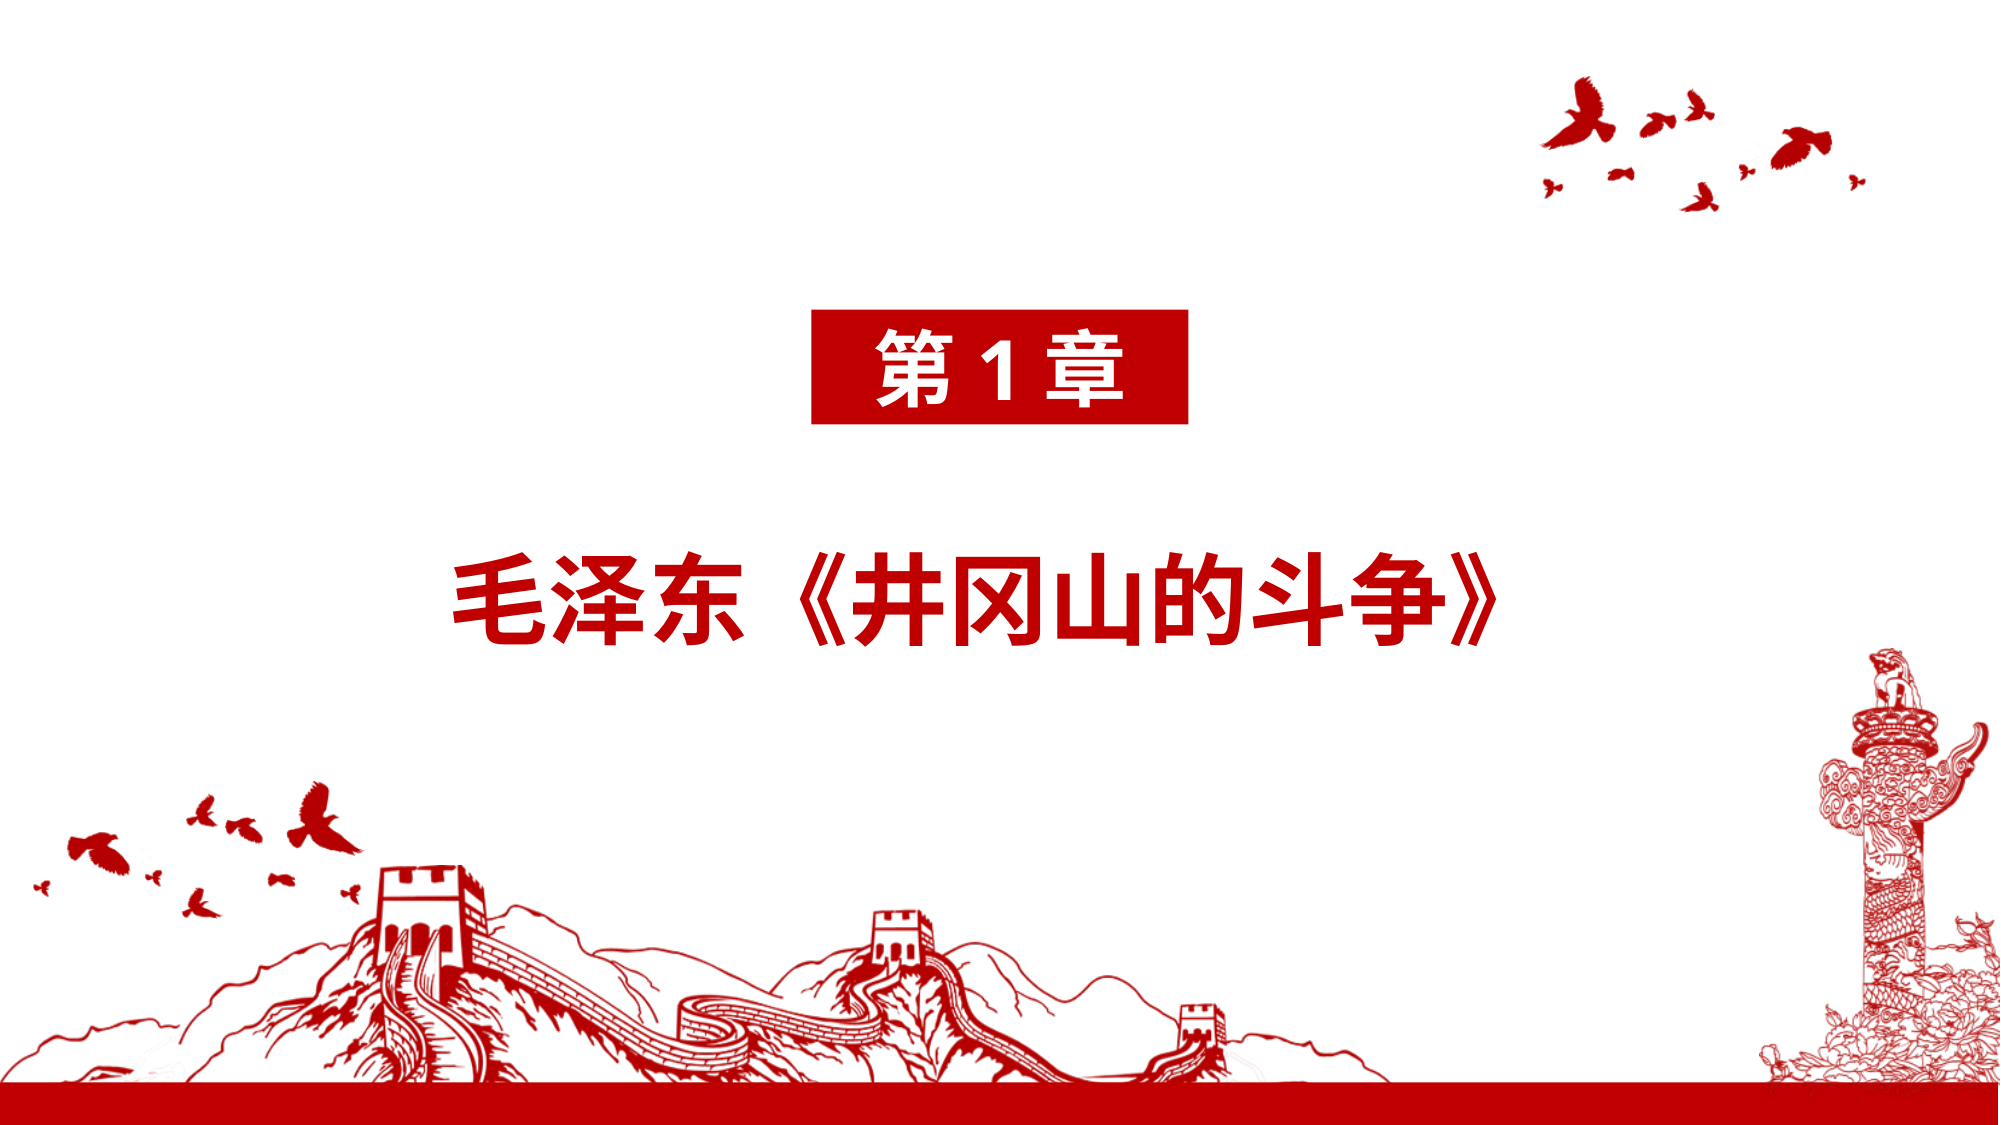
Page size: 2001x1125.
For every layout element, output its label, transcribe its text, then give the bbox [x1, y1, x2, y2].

picture [1538, 75, 1866, 213]
text_box 第1章 [811, 309, 1189, 425]
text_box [0, 647, 2000, 1125]
text_box 毛泽东《井冈山的斗争》 [342, 448, 1656, 647]
